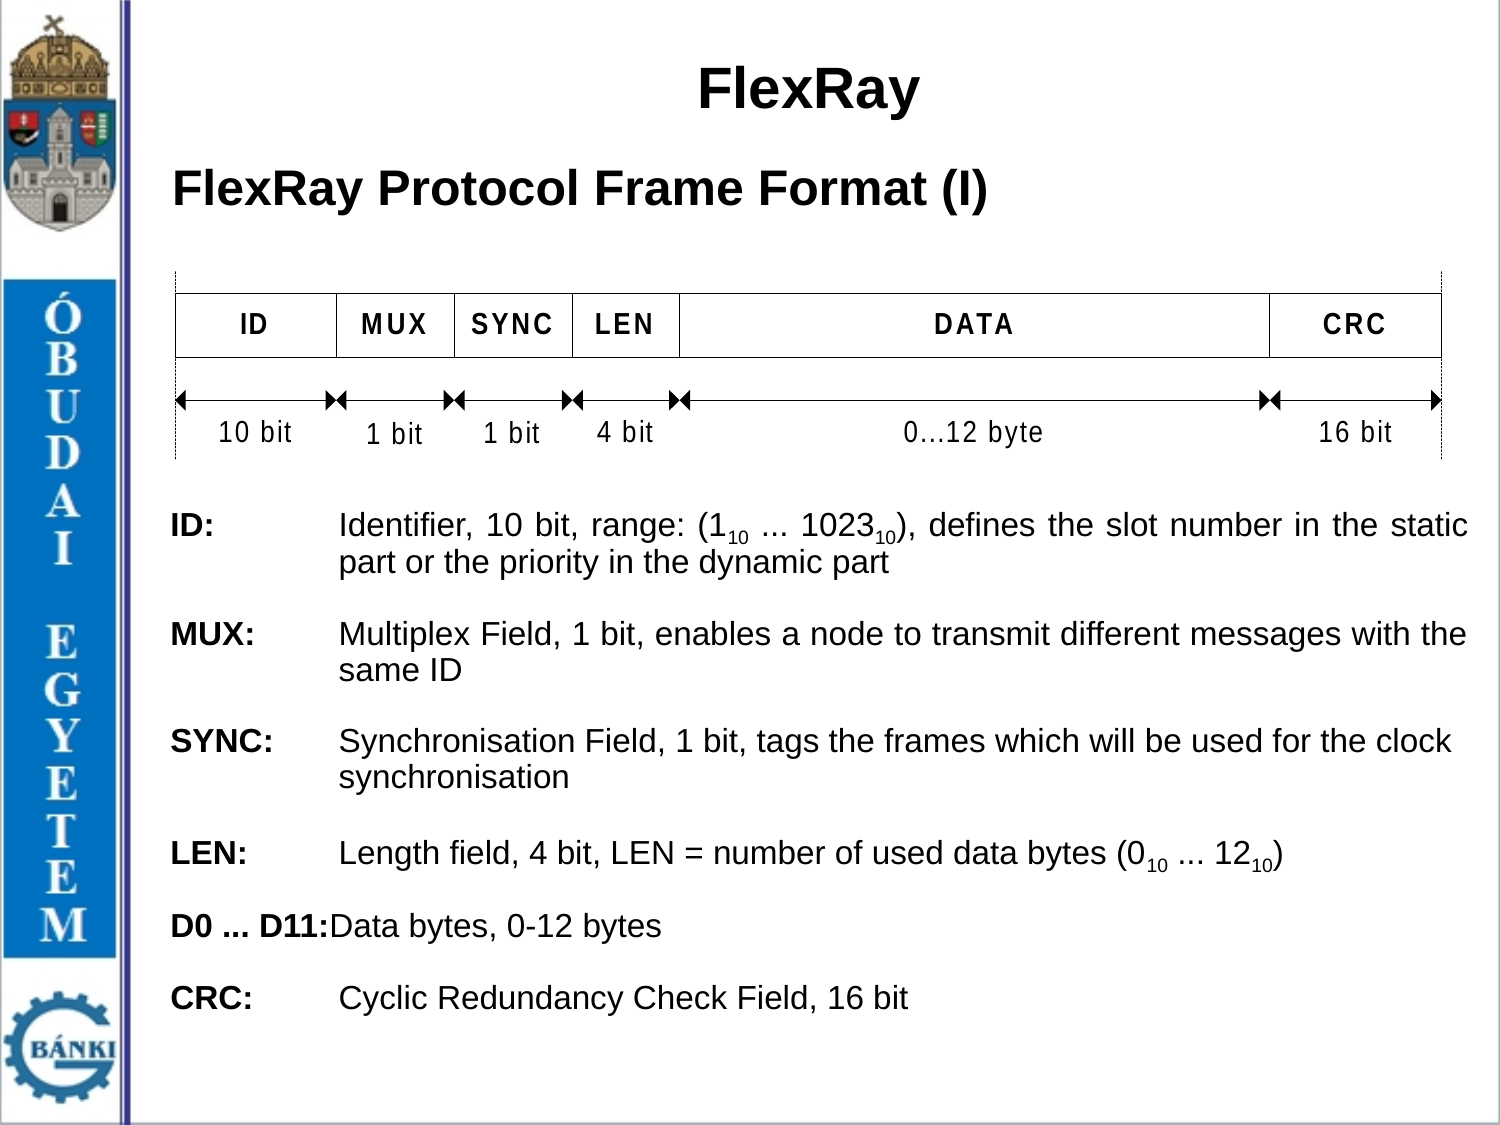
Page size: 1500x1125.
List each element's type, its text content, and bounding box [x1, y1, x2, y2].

text_box FlexRay [277, 42, 1341, 128]
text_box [159, 269, 1460, 462]
text_box ID: Identifier, 10 bit, range: (110 ... 102310), defines the slot number in the static part or the priority in the dynamic part MUX: Multiplex Field, 1 bit, enables a node to transmit different messages with the same ID SYNC: Synchronisation Field, 1 bit, tags the frames which will be used for the clock synchronisation LEN: Length field, 4 bit, LEN = number of used data bytes (010 ... 1210) D0 ... D11:Data bytes, 0-12 bytes CRC: Cyclic Redundancy Check Field, 16 bit [158, 497, 1482, 1023]
picture [0, 0, 1500, 1125]
text_box FlexRay Protocol Frame Format (I) [159, 148, 1392, 222]
